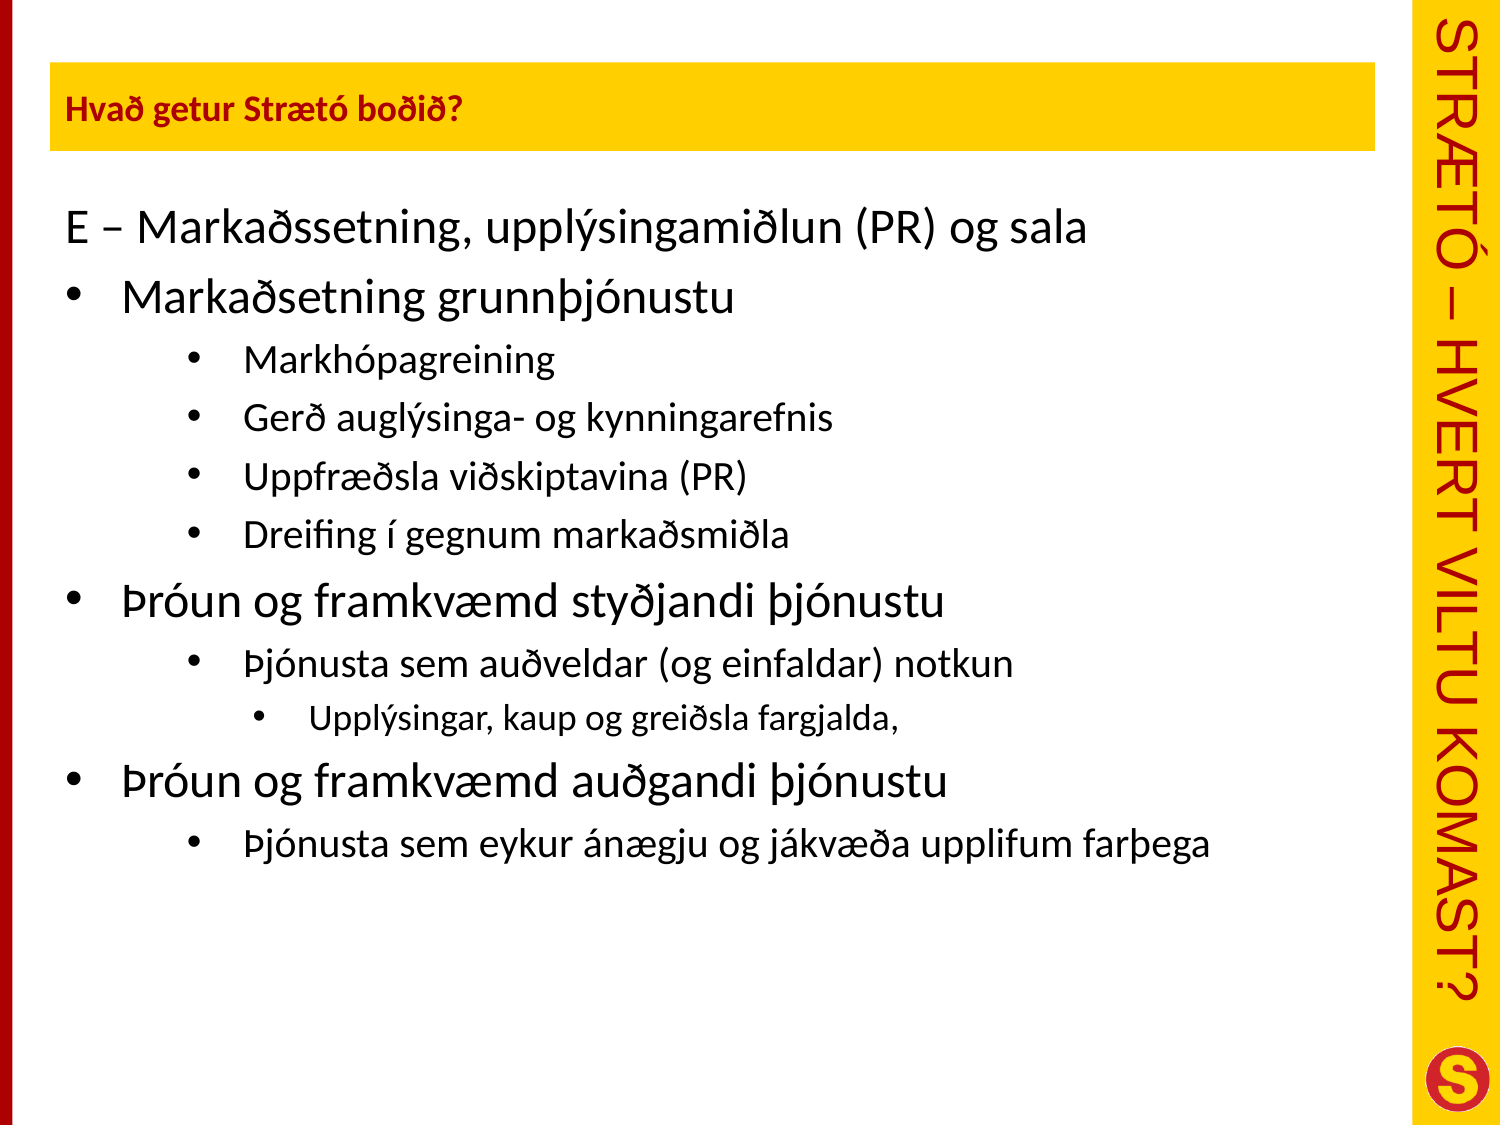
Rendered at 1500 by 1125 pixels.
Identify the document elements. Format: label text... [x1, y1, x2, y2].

picture [1425, 1046, 1490, 1112]
list E – Markaðssetning, upplýsingamiðlun (PR) og sala Markaðsetning grunnþjónustu Markhópagreining Gerð auglýsinga- og kynningarefnis Uppfræðsla viðskiptavina (PR) Dreifing í gegnum markaðsmiðla Þróun og framkvæmd styðjandi þjónustu Þjónusta sem auðveldar (og einfaldar) notkun Upplýsingar, kaup og greiðsla fargjalda, Þróun og framkvæmd auðgandi þjónustu Þjónusta sem eykur ánægju og jákvæða upplifum farþega [49, 185, 1376, 1059]
list Hvað getur Strætó boðið? [49, 62, 1376, 152]
